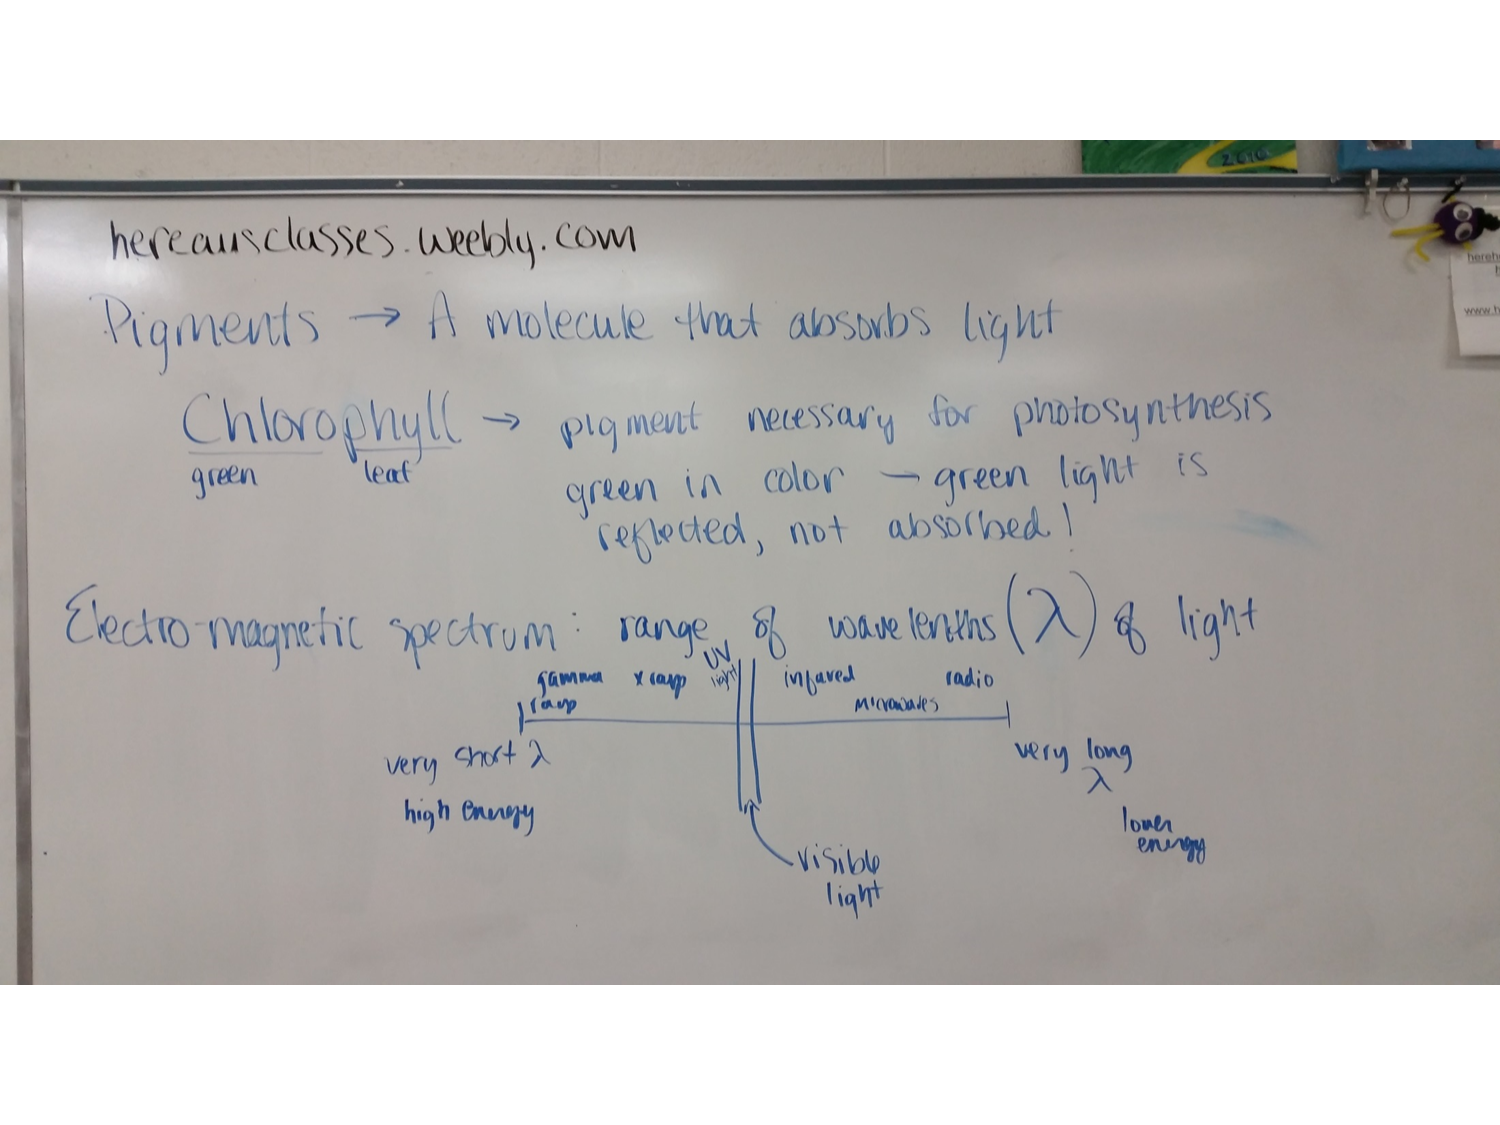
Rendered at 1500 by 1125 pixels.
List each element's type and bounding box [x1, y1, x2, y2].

picture [0, 140, 1500, 985]
